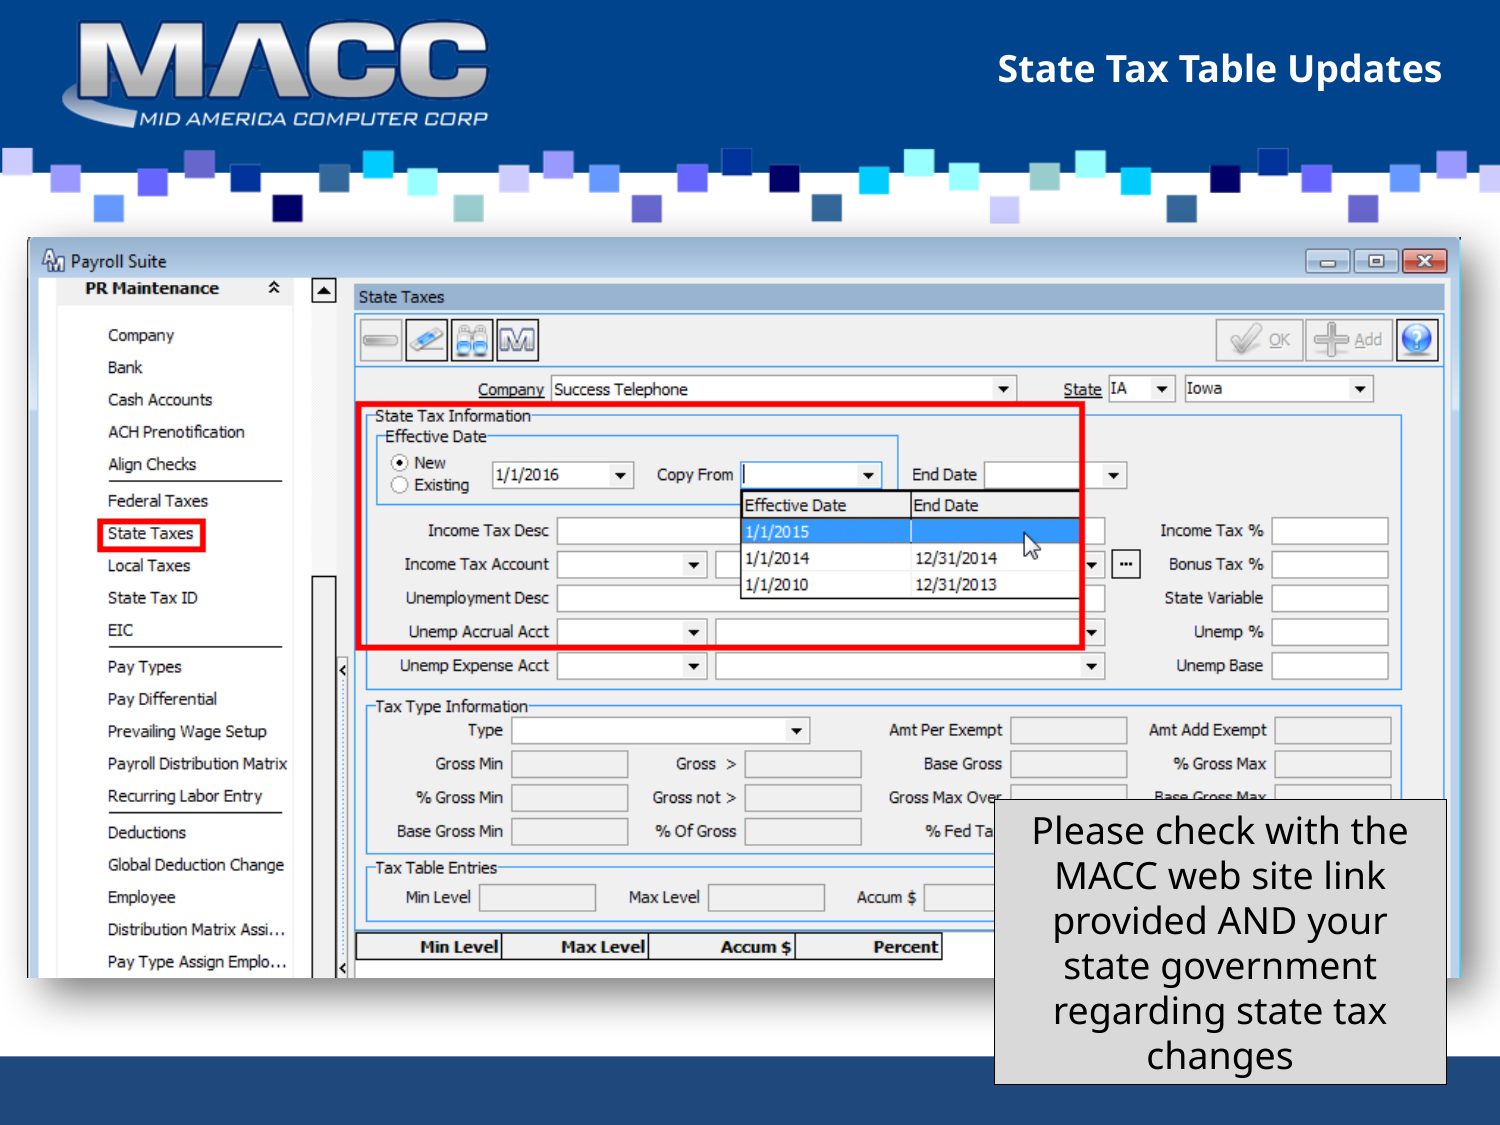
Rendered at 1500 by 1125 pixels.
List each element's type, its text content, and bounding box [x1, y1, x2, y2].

picture [0, 0, 1500, 1125]
text_box State Tax Table Updates [982, 37, 1458, 98]
text_box Please check with the MACC web site link provided AND your state government regarding state tax changes [994, 987, 1447, 1085]
